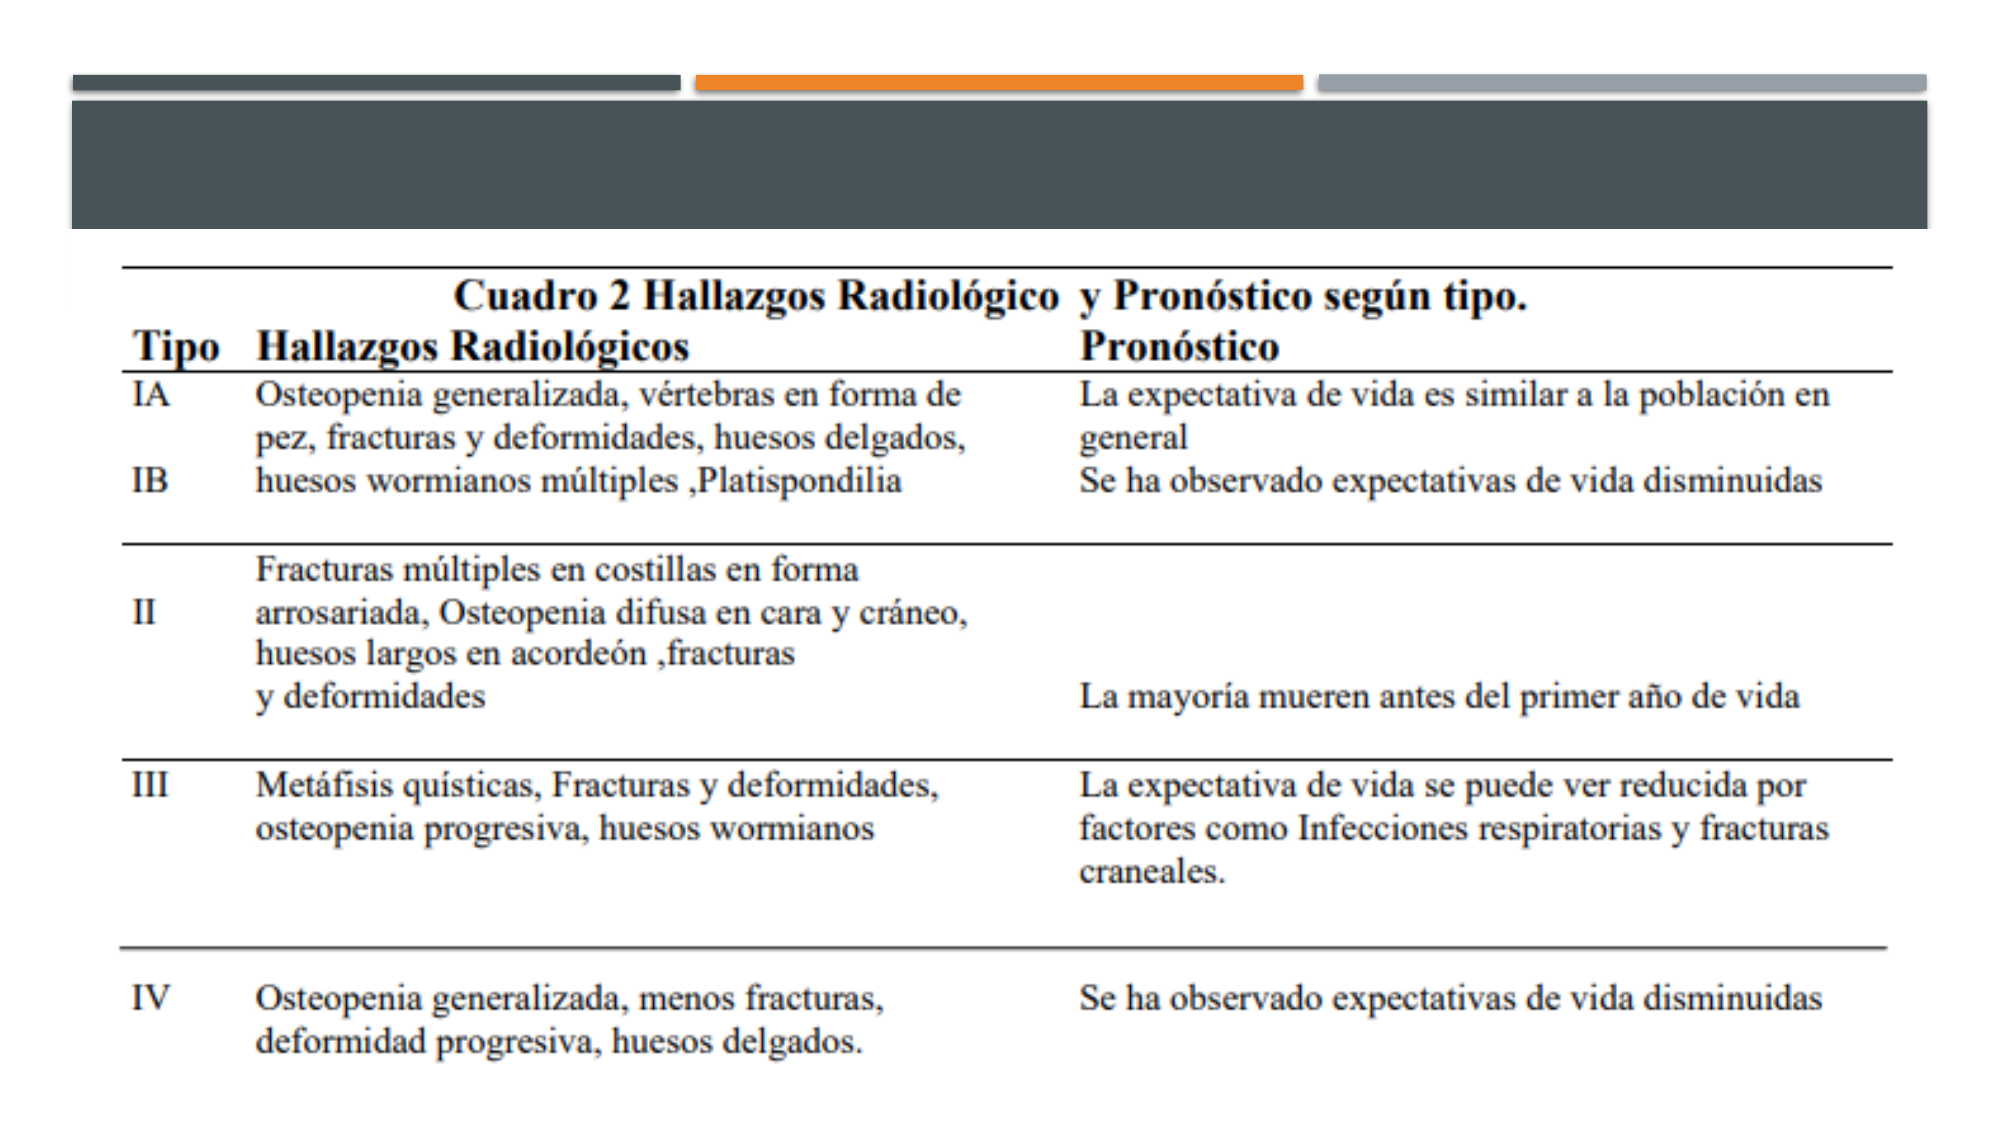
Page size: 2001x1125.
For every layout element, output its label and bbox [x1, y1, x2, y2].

list [66, 228, 1958, 1075]
